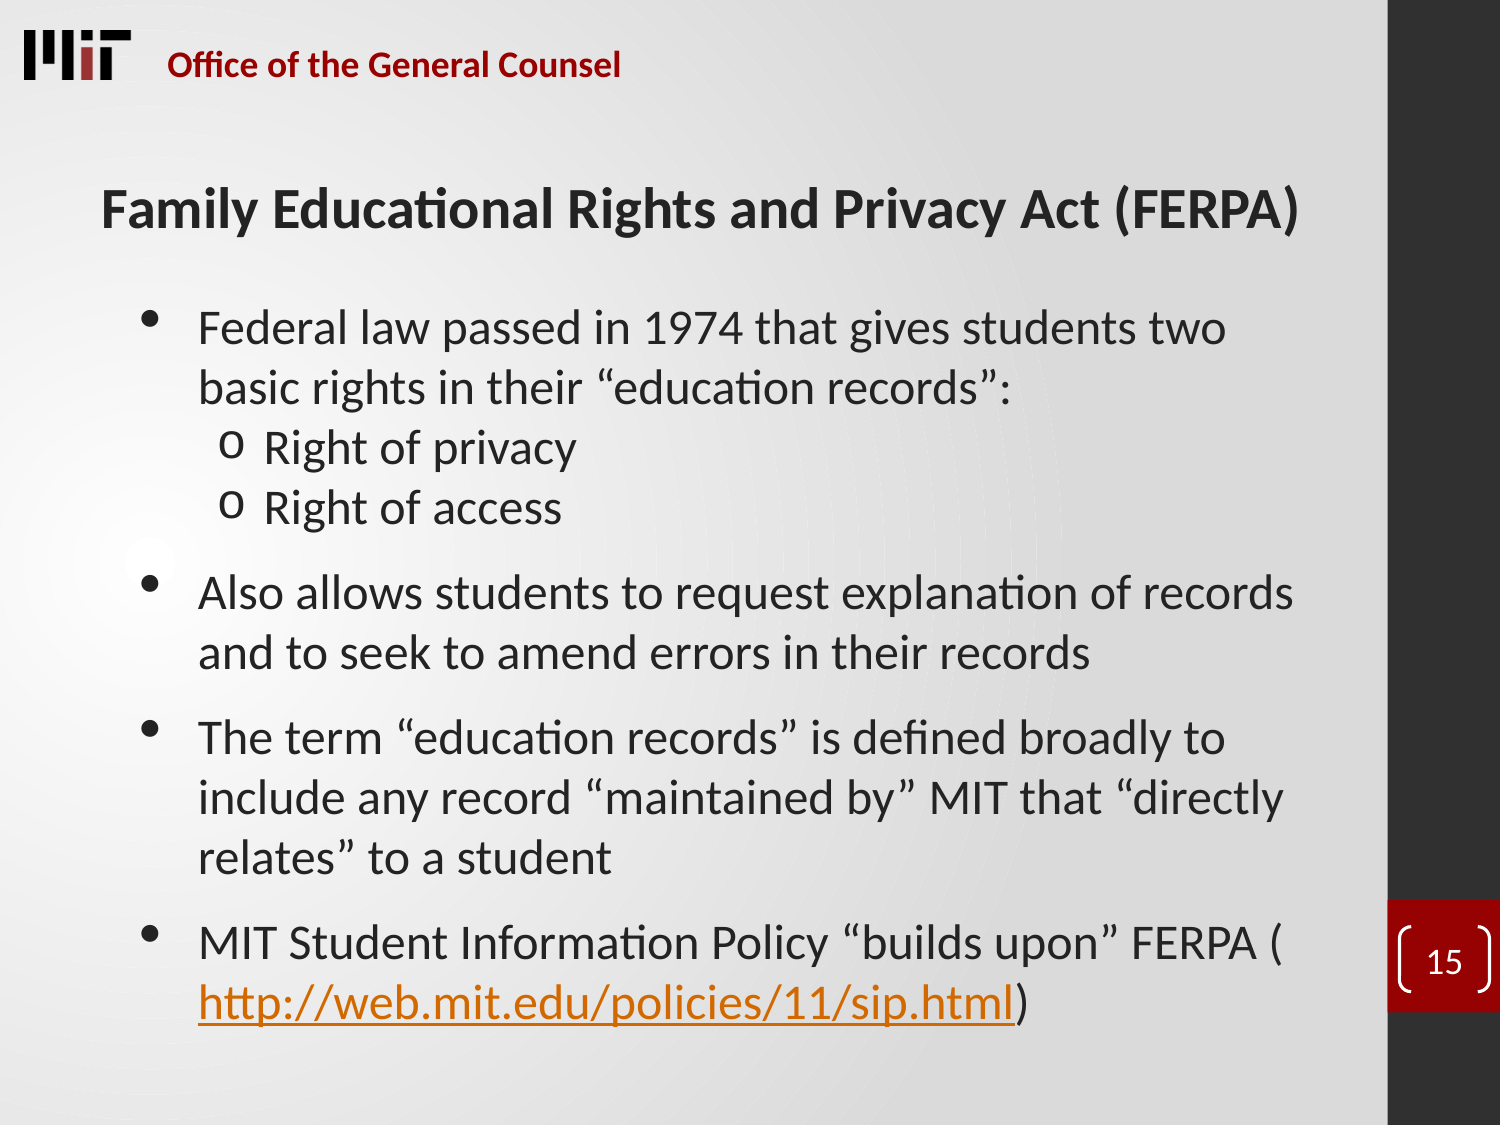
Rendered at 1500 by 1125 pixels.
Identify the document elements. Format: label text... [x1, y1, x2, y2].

slide_number 15 [1397, 925, 1492, 994]
text_box Office of the General Counsel [152, 32, 638, 93]
text_box Family Educational Rights and Privacy Act (FERPA) [87, 162, 1316, 248]
text_box Federal law passed in 1974 that gives students two basic rights in their “education records”: Right of privacy Right of access Also allows students to request explanation of records and to seek to amend errors in their records The term “education records” is defined broadly to include any record “maintained by” MIT that “directly relates” to a student MIT Student Information Policy “builds upon” FERPA (http://web.mit.edu/policies/11/sip.html) [126, 287, 1327, 1038]
picture [24, 29, 135, 81]
